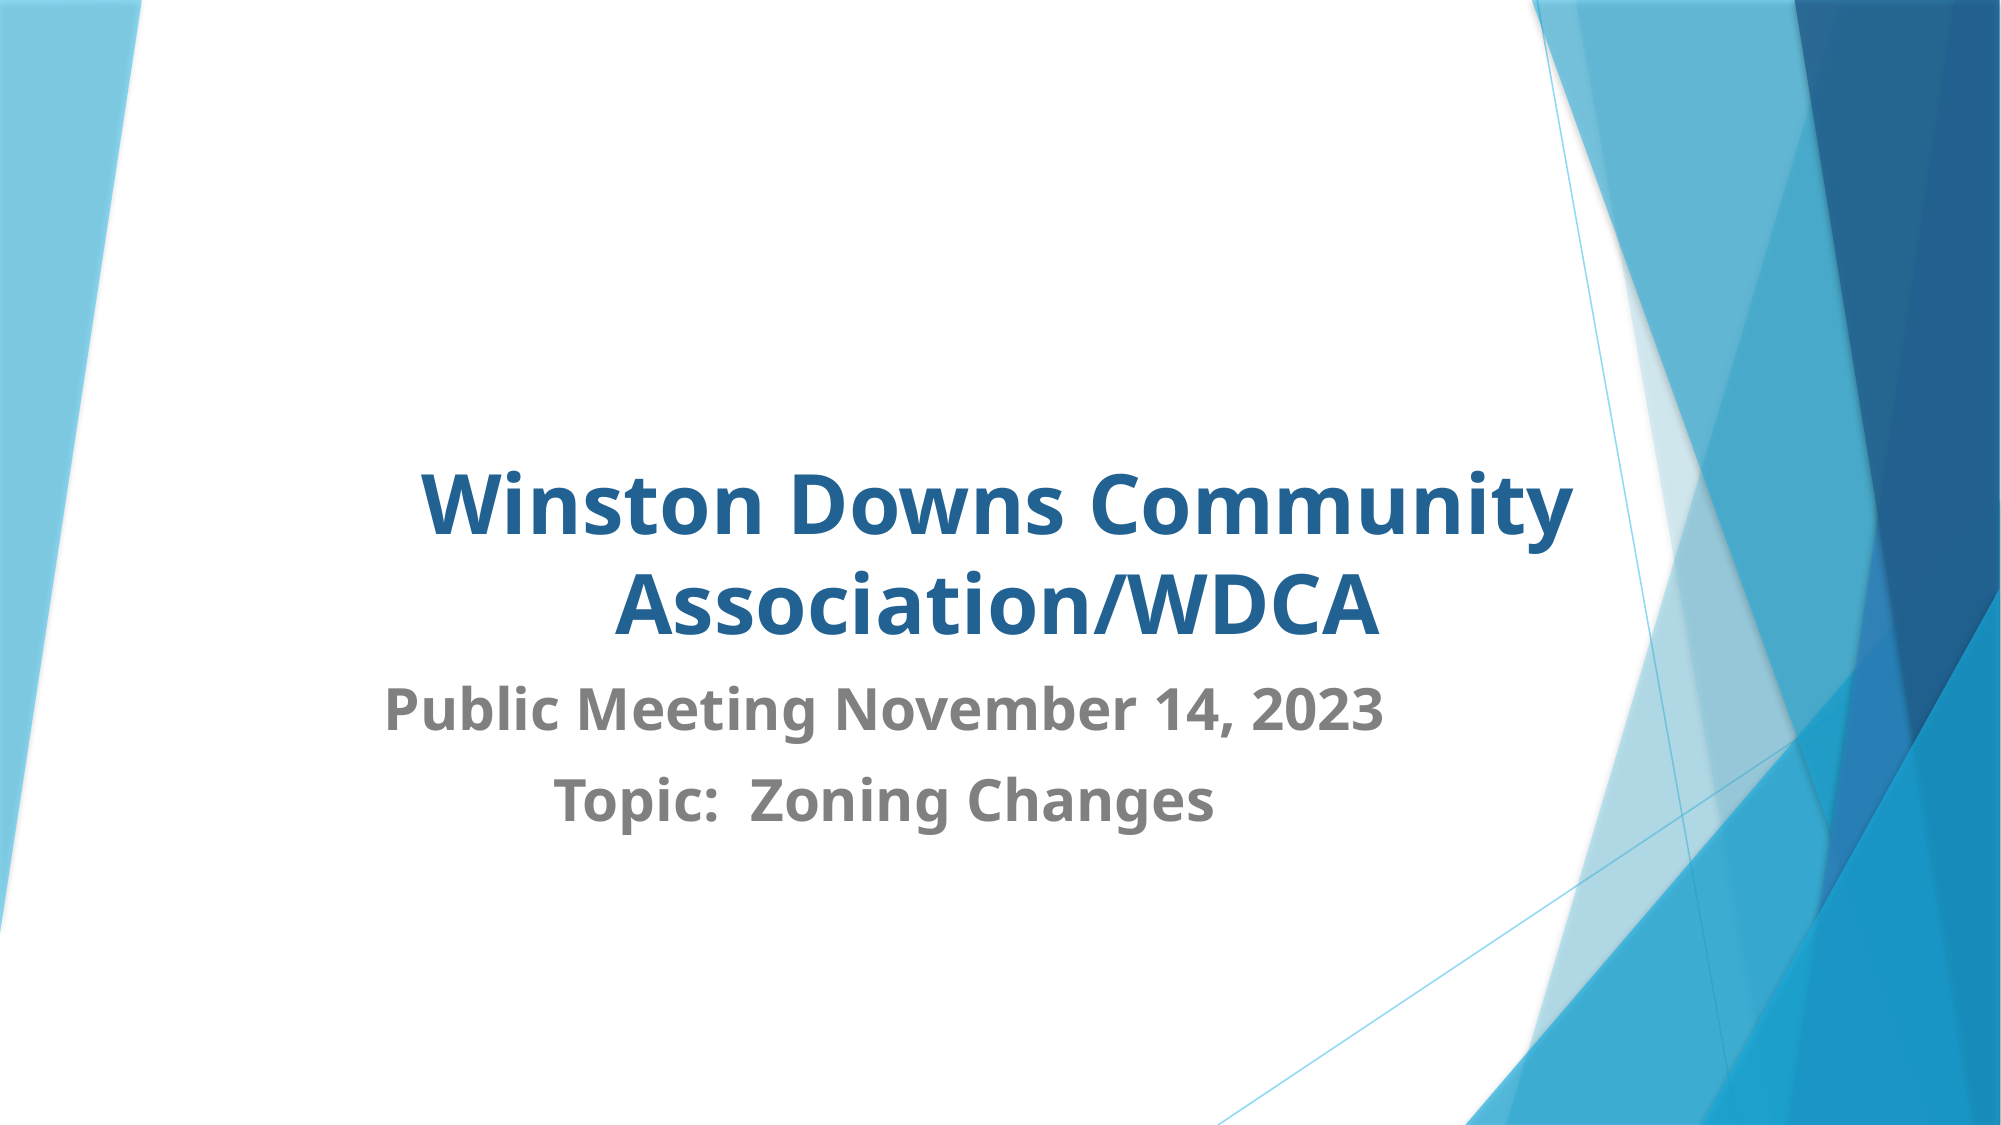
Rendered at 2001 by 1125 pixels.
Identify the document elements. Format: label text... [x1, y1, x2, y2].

title Winston Downs Community Association/WDCA [189, 219, 1807, 659]
subtitle Public Meeting November 14, 2023 Topic: Zoning Changes [247, 664, 1522, 845]
